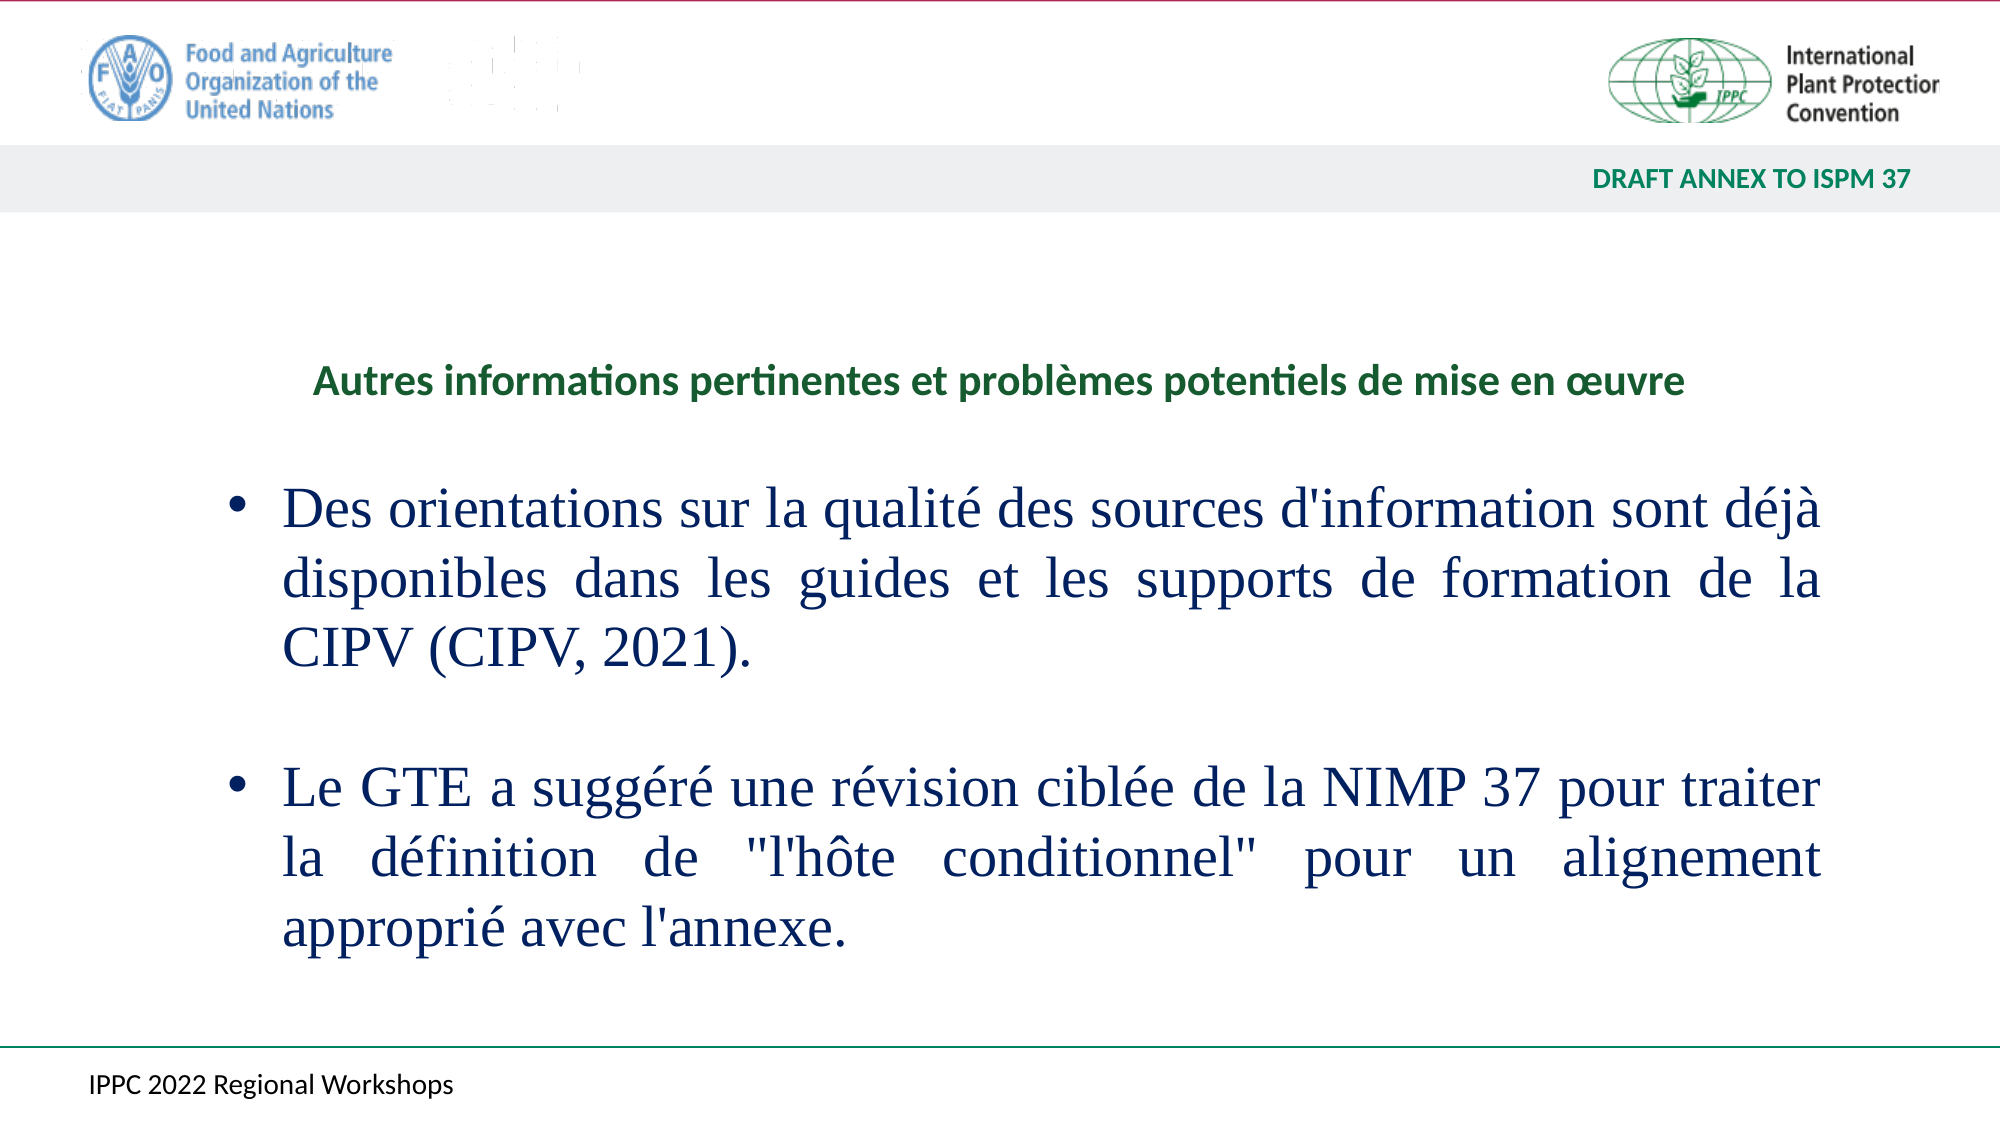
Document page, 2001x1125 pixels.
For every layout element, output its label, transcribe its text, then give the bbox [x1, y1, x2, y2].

subtitle Des orientations sur la qualité des sources d'information sont déjà disponibles dans les guides et les supports de formation de la CIPV (CIPV, 2021). Le GTE a suggéré une révision ciblée de la NIMP 37 pour traiter la définition de "l'hôte conditionnel" pour un alignement approprié avec l'annexe. [212, 412, 1838, 1065]
title Autres informations pertinentes et problèmes potentiels de mise en œuvre [268, 236, 1732, 412]
